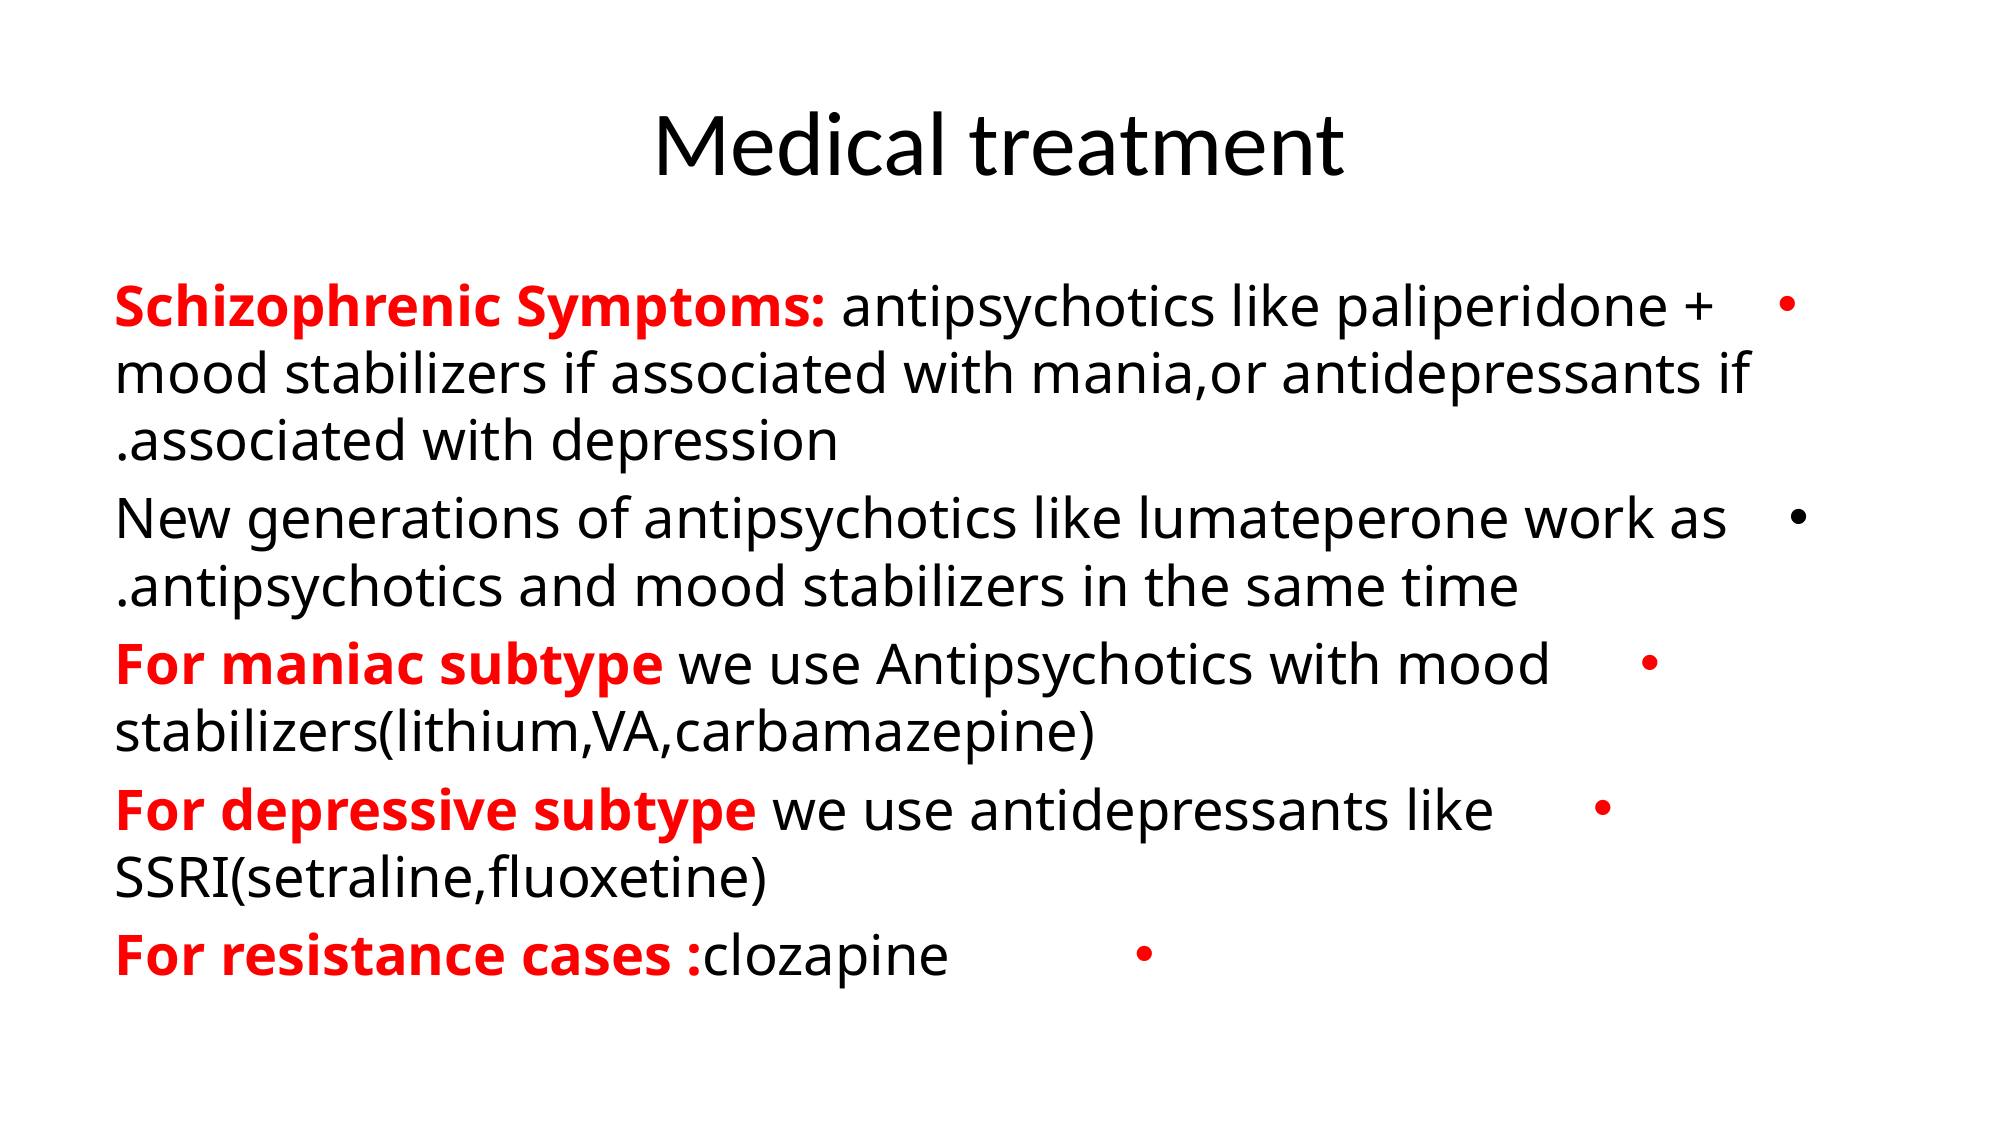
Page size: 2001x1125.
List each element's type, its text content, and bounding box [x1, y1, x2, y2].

list Schizophrenic Symptoms: antipsychotics like paliperidone + mood stabilizers if associated with mania,or antidepressants if associated with depression. New generations of antipsychotics like lumateperone work as antipsychotics and mood stabilizers in the same time. For maniac subtype we use Antipsychotics with mood stabilizers(lithium,VA,carbamazepine) For depressive subtype we use antidepressants like SSRI(setraline,fluoxetine) For resistance cases :clozapine [99, 262, 1900, 1005]
title Medical treatment [99, 45, 1900, 233]
